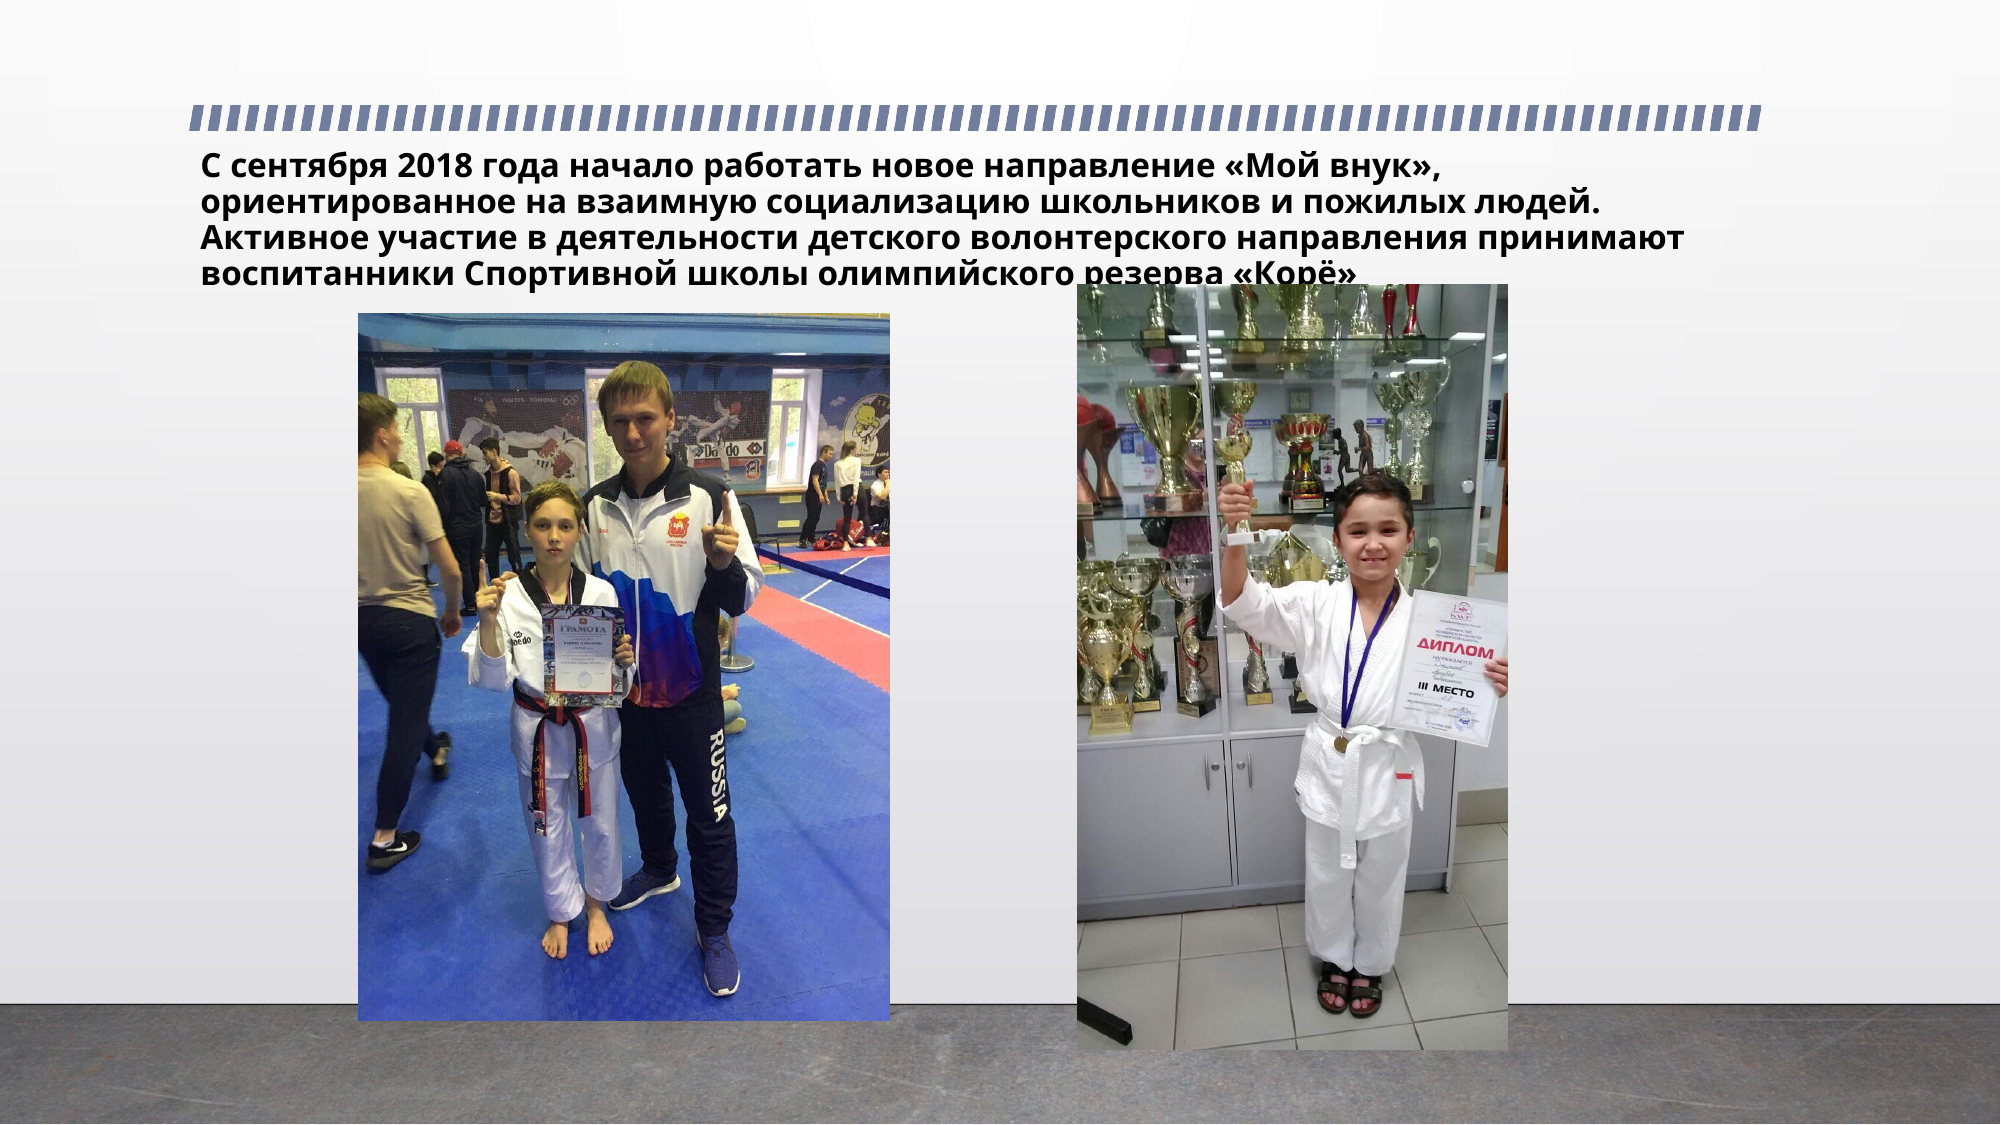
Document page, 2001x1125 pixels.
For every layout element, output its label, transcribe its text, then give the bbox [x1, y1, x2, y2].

title С сентября 2018 года начало работать новое направление «Мой внук», ориентированное на взаимную социализацию школьников и пожилых людей. Активное участие в деятельности детского волонтерского направления принимают воспитанники Спортивной школы олимпийского резерва «Корё» [185, 141, 1761, 314]
picture [0, 284, 2000, 1124]
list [358, 313, 890, 1022]
